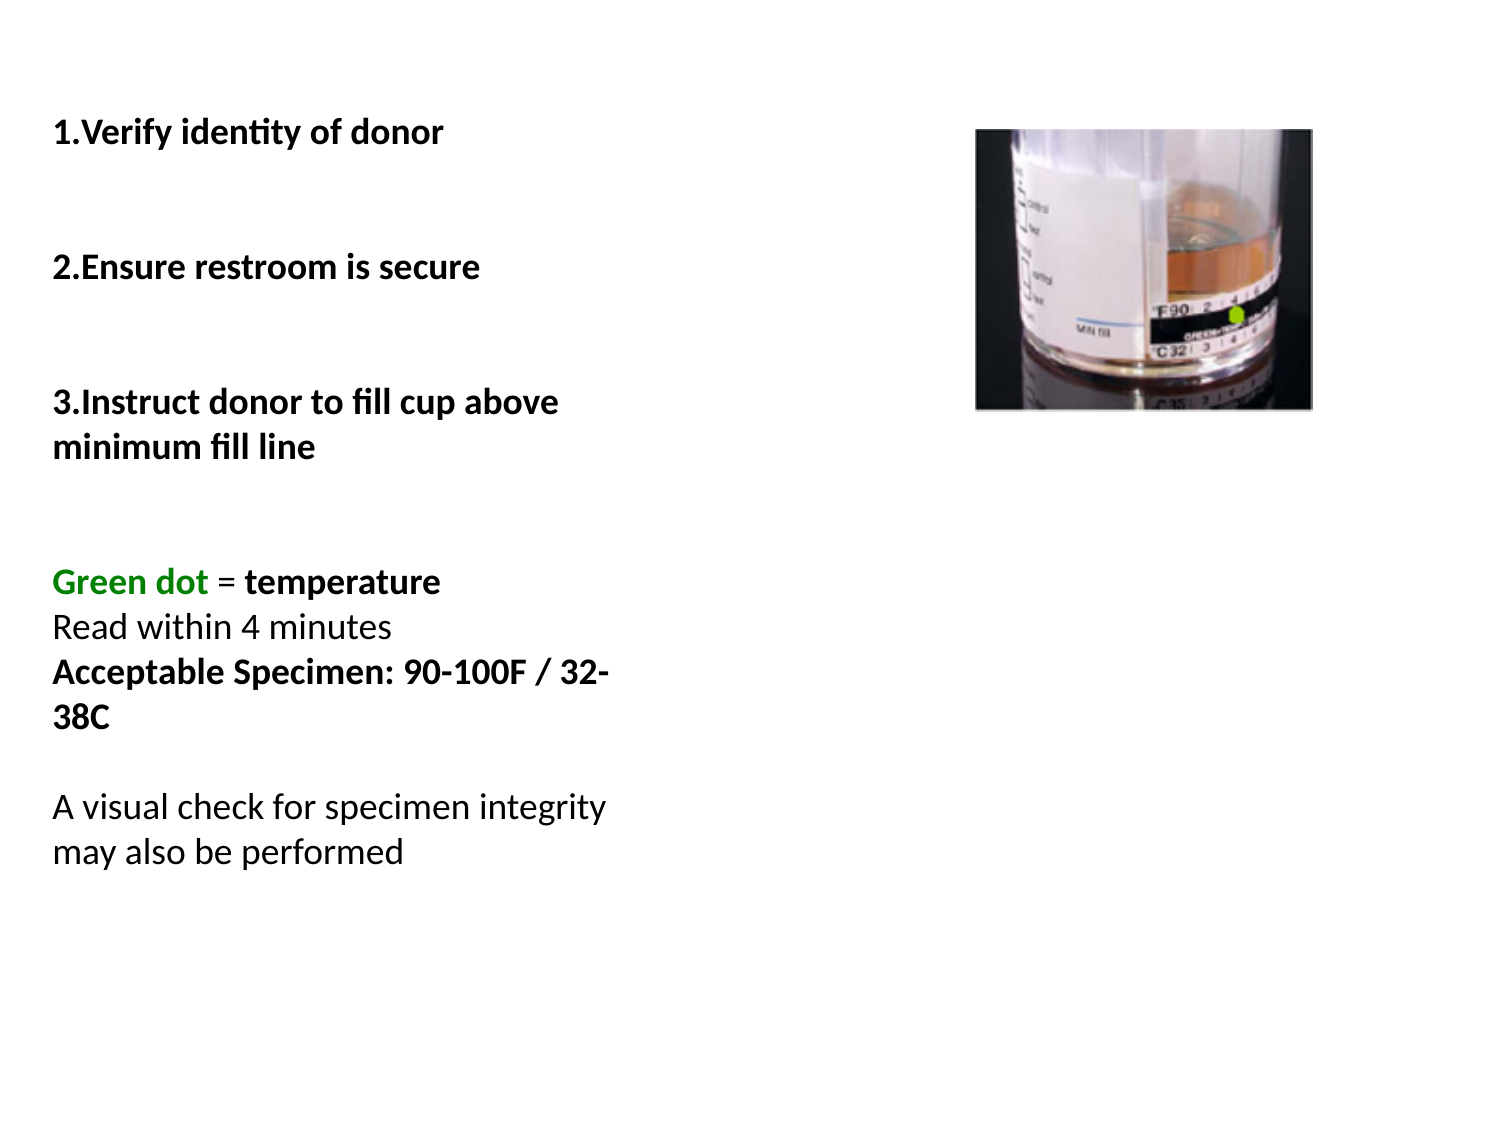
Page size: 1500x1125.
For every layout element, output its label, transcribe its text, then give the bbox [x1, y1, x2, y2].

text_box Verify identity of donor Ensure restroom is secure Instruct donor to fill cup above minimum fill line Green dot = temperature Read within 4 minutes Acceptable Specimen: 90-100F / 32-38C A visual check for specimen integrity may also be performed [37, 99, 625, 880]
picture [974, 129, 1313, 412]
